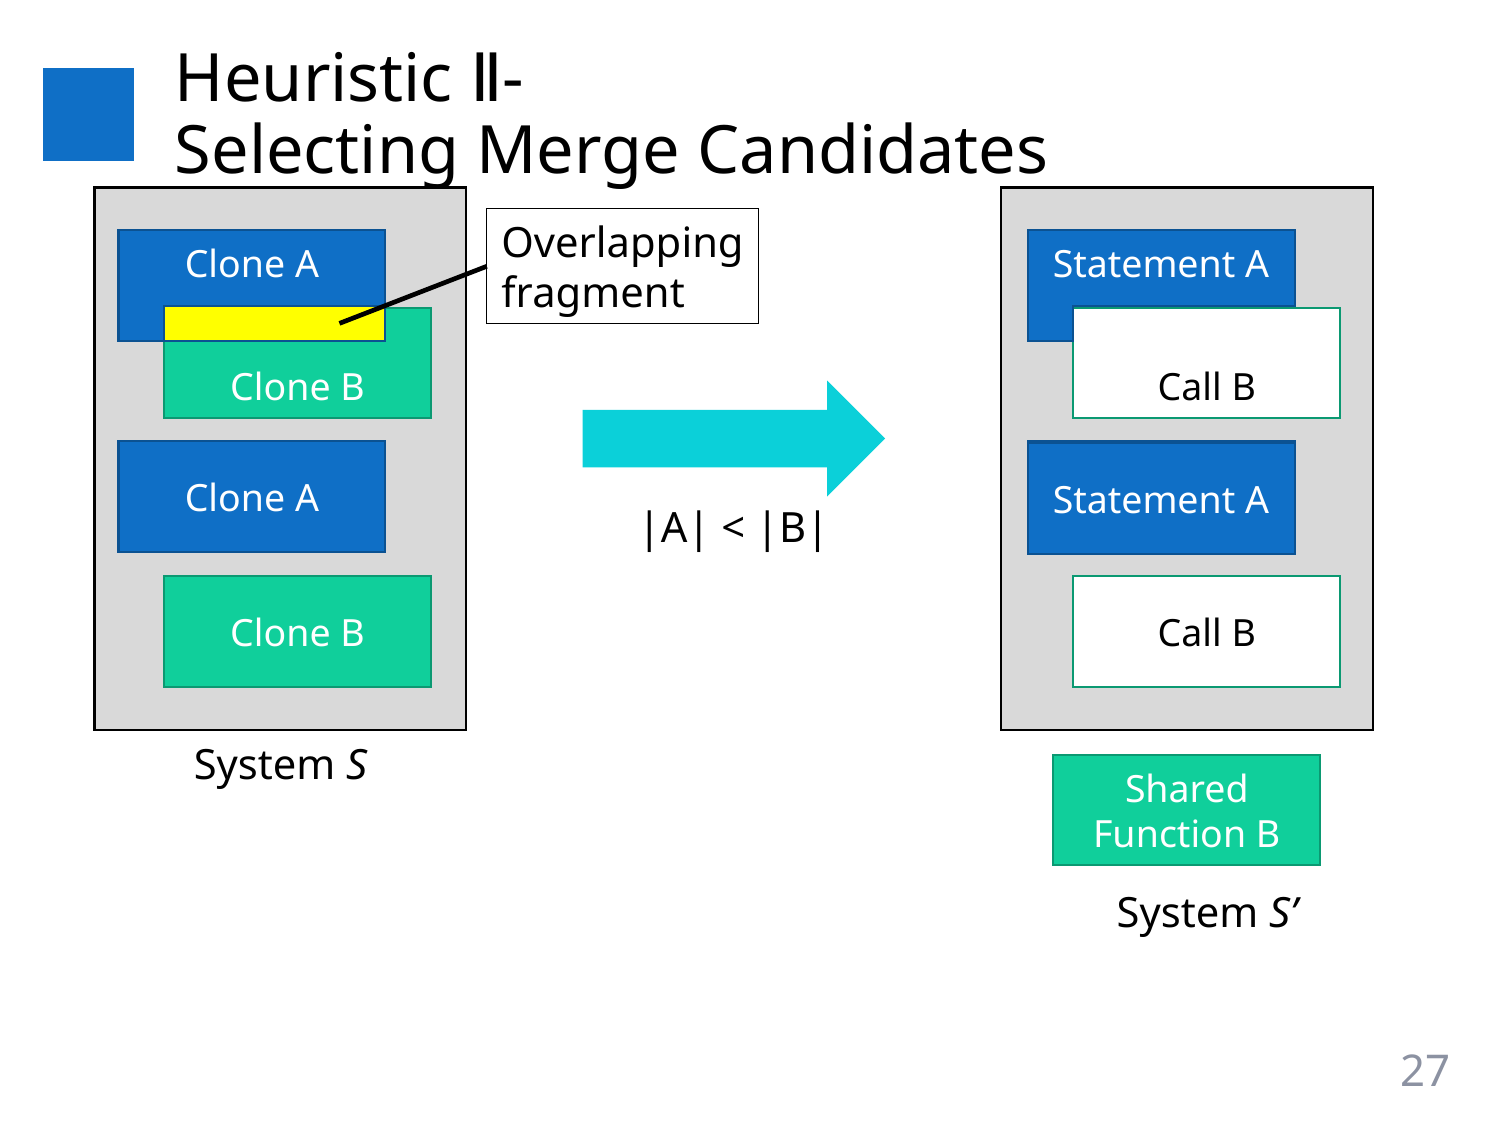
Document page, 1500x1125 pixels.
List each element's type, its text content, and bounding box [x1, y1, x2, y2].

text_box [339, 266, 494, 324]
text_box Call B [1072, 575, 1341, 688]
slide_number 27 [1059, 1042, 1466, 1103]
text_box Call B [1072, 307, 1341, 419]
text_box [1000, 186, 1374, 731]
title Heuristic Ⅱ- Selecting Merge Candidates [159, 59, 1466, 173]
text_box System S’ [1101, 878, 1313, 944]
text_box [163, 305, 386, 342]
text_box Statement A [1027, 229, 1296, 342]
text_box |A| < |B| [623, 493, 845, 558]
text_box Clone A [117, 229, 386, 342]
text_box [93, 186, 467, 731]
text_box [582, 380, 886, 493]
text_box Statement A [1027, 442, 1296, 555]
text_box Overlapping fragment [486, 208, 759, 324]
text_box System S [178, 730, 382, 795]
text_box Clone B [163, 324, 432, 419]
text_box Clone A [117, 440, 386, 553]
text_box Shared Function B [1052, 754, 1321, 866]
text_box Clone B [163, 575, 432, 688]
